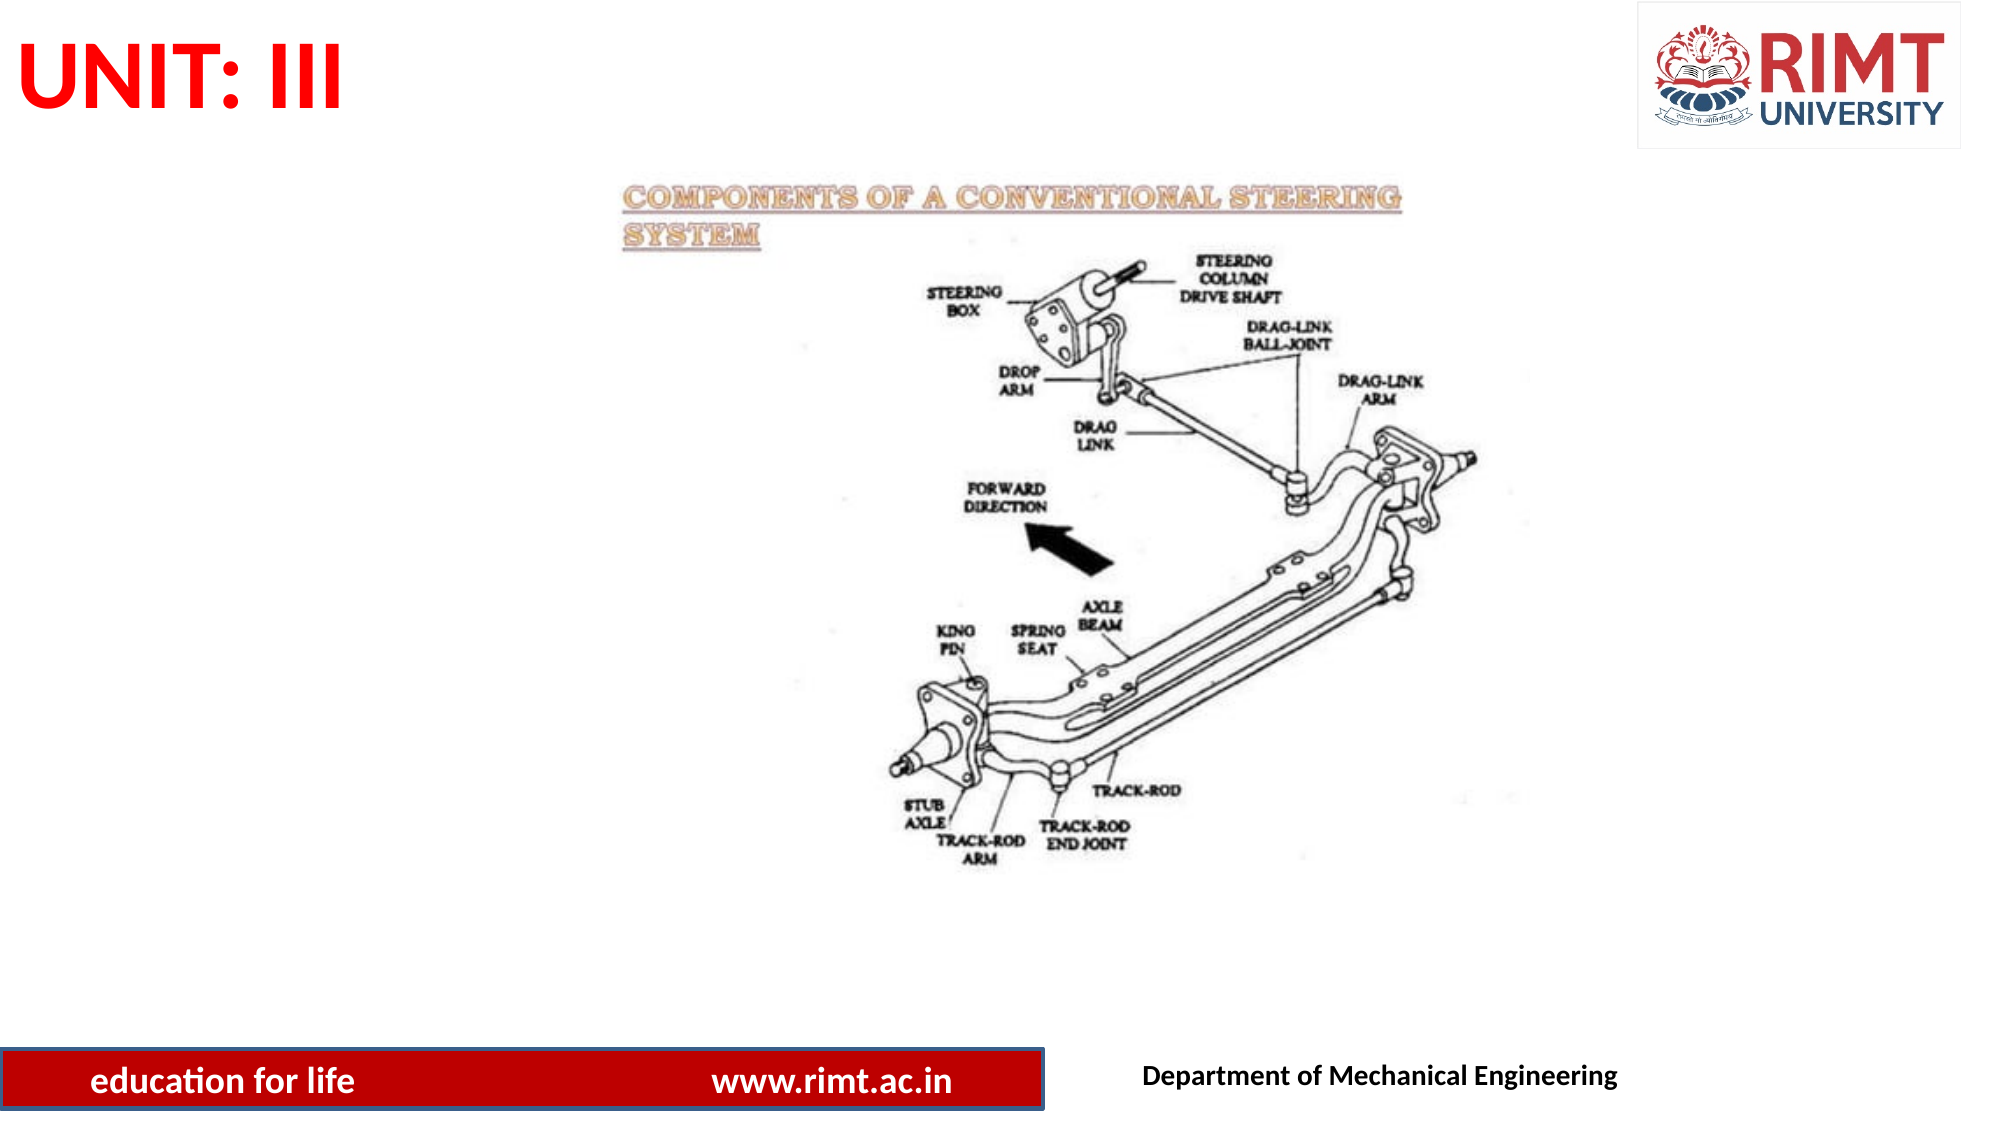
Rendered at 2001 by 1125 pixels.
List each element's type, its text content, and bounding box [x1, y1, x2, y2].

text_box Department of Mechanical Engineering [1042, 1044, 1718, 1104]
text_box UNIT: III [0, 0, 363, 138]
picture [562, 74, 1530, 913]
picture [1637, 1, 1961, 149]
text_box education for life www.rimt.ac.in [0, 1047, 1045, 1111]
